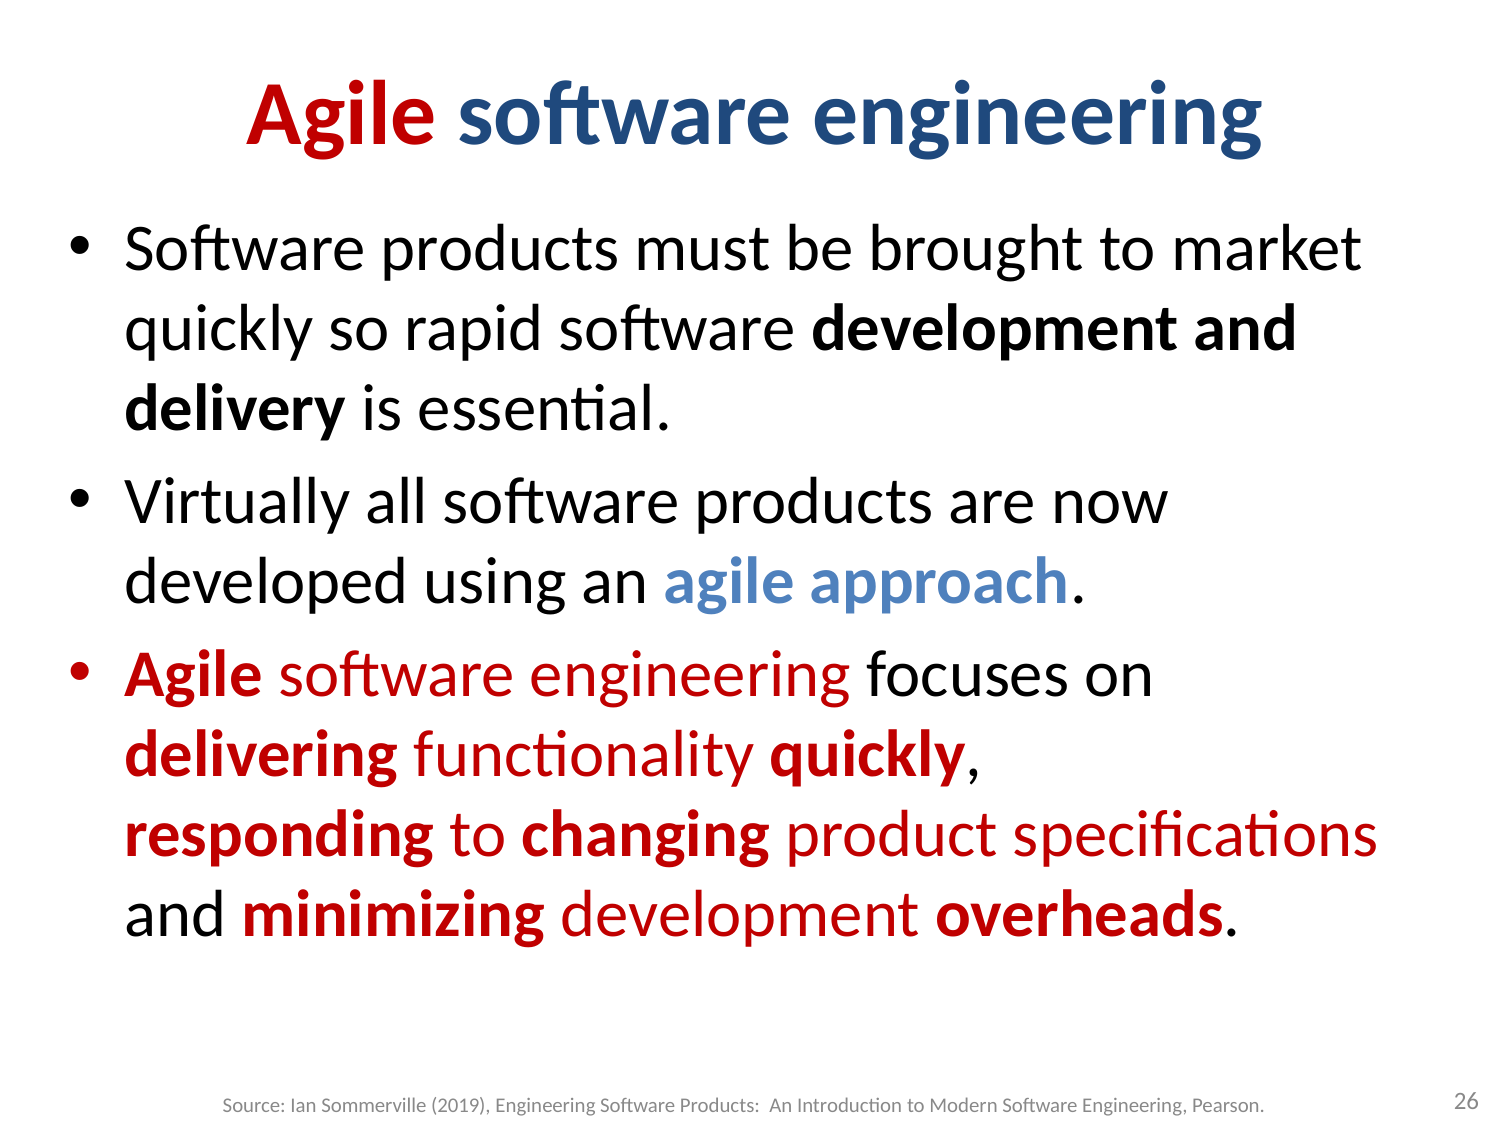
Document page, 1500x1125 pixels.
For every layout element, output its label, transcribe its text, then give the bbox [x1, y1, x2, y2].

footer Source: Ian Sommerville (2019), Engineering Software Products: An Introduction to Modern Software Engineering, Pearson. [100, 1082, 1388, 1125]
slide_number 26 [1144, 1069, 1495, 1125]
title Agile software engineering [80, 42, 1431, 173]
list Software products must be brought to market quickly so rapid software development and delivery is essential. Virtually all software products are now developed using an agile approach. Agile software engineering focuses on delivering functionality quickly, responding to changing product specifications and minimizing development overheads. [53, 196, 1439, 1070]
